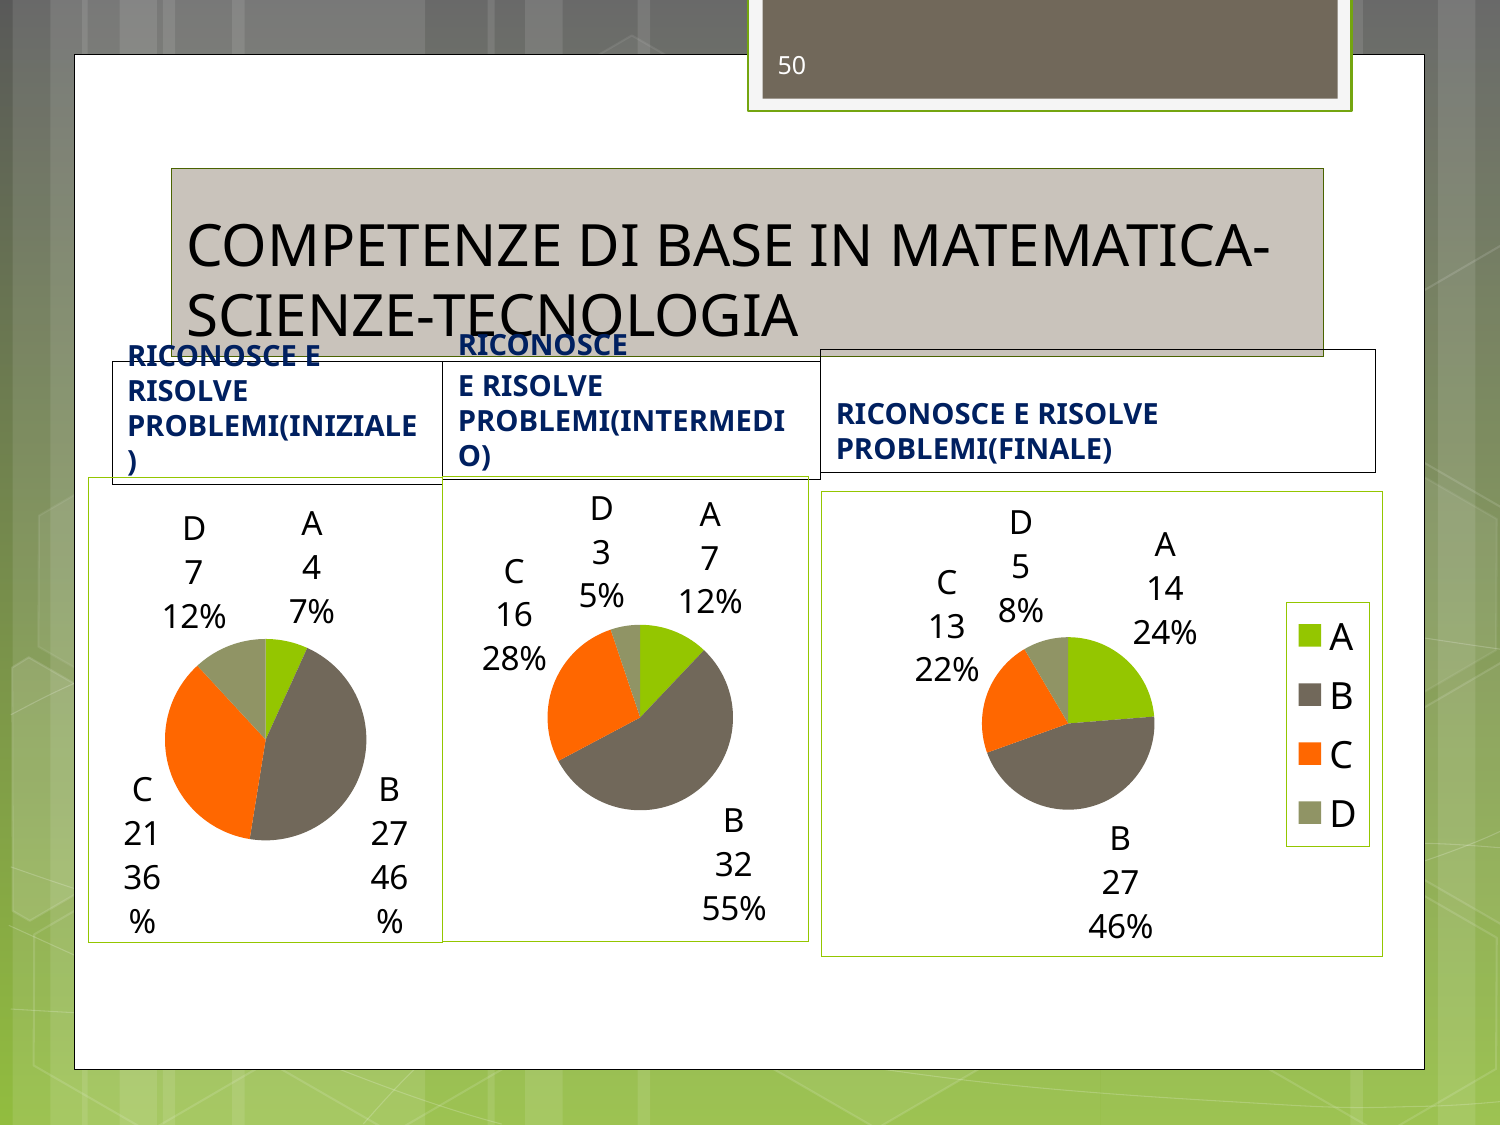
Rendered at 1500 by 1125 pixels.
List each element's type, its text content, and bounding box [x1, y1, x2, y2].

text_box RICONOSCE E RISOLVE PROBLEMI(FINALE) [820, 349, 1376, 473]
title COMPETENZE DI BASE IN MATEMATICA-SCIENZE-TECNOLOGIA [171, 168, 1324, 357]
list RICONOSCE E RISOLVE PROBLEMI(INIZIALE) [112, 361, 442, 475]
list RICONOSCE E RISOLVE PROBLEMI(INTERMEDIO) [442, 361, 821, 480]
slide_number 50 [762, 36, 982, 97]
chart [821, 491, 1383, 957]
chart [88, 476, 810, 943]
